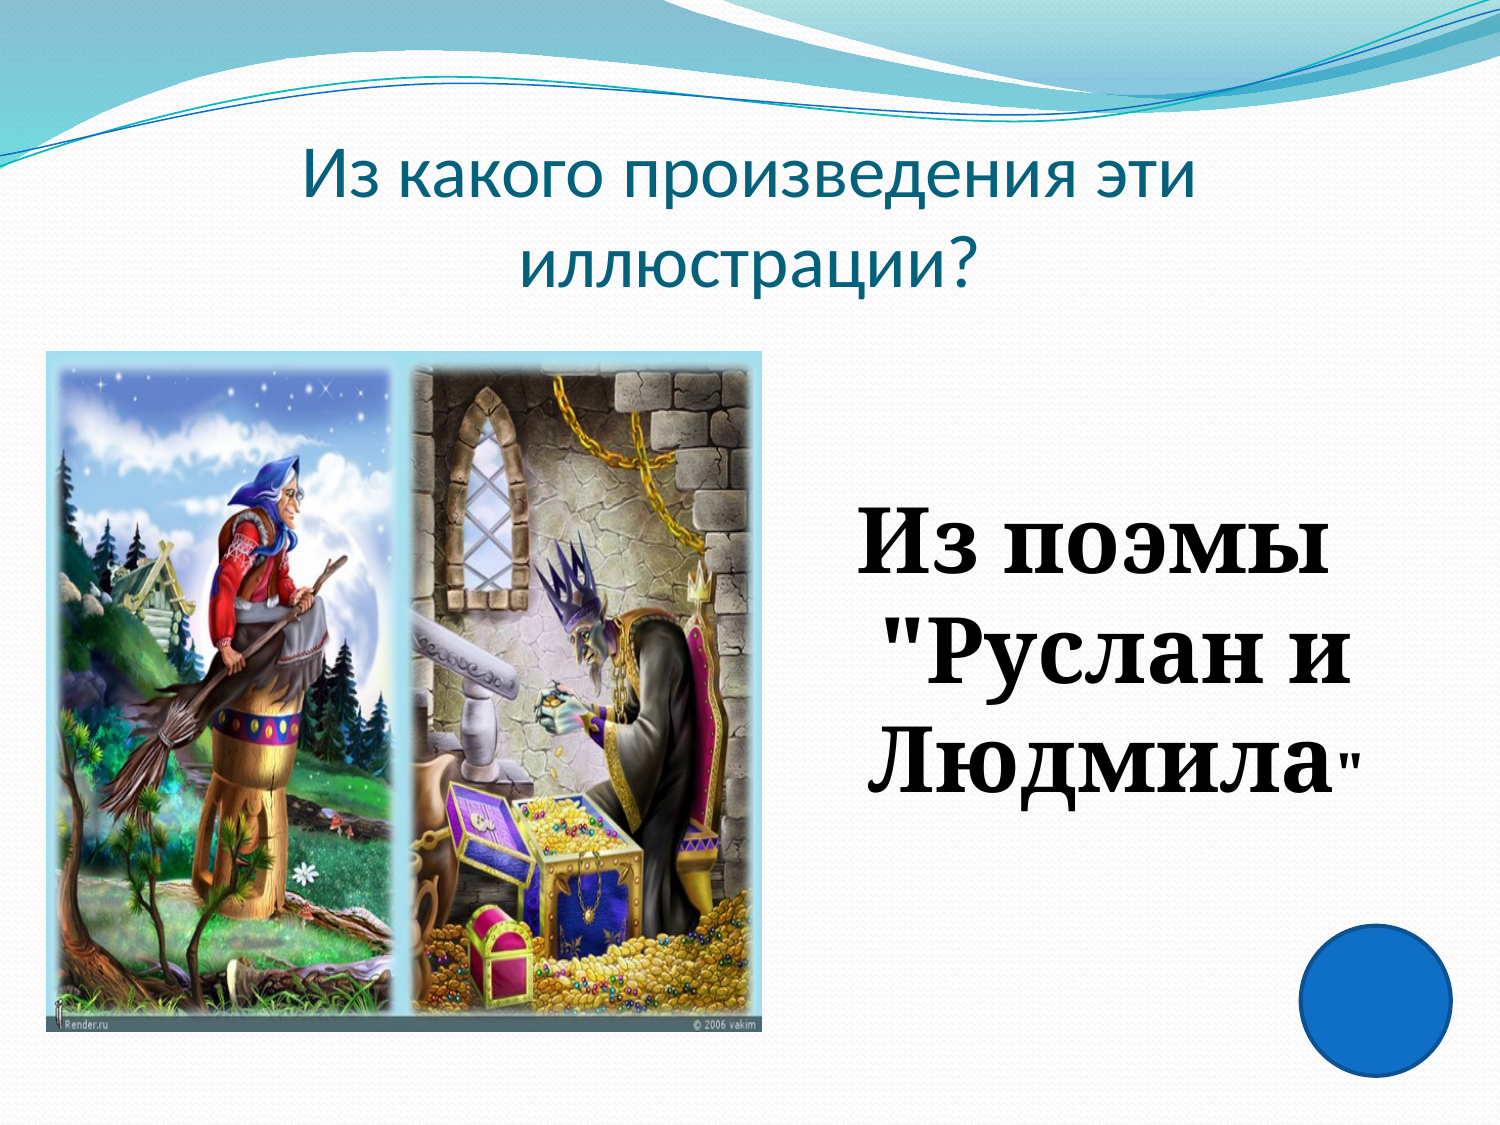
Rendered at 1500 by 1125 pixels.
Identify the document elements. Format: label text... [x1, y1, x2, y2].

title Из какого произведения эти иллюстрации? [75, 115, 1425, 303]
list Из поэмы "Руслан и Людмила" [762, 314, 1425, 1043]
text_box [1298, 923, 1453, 1078]
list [46, 351, 762, 1032]
